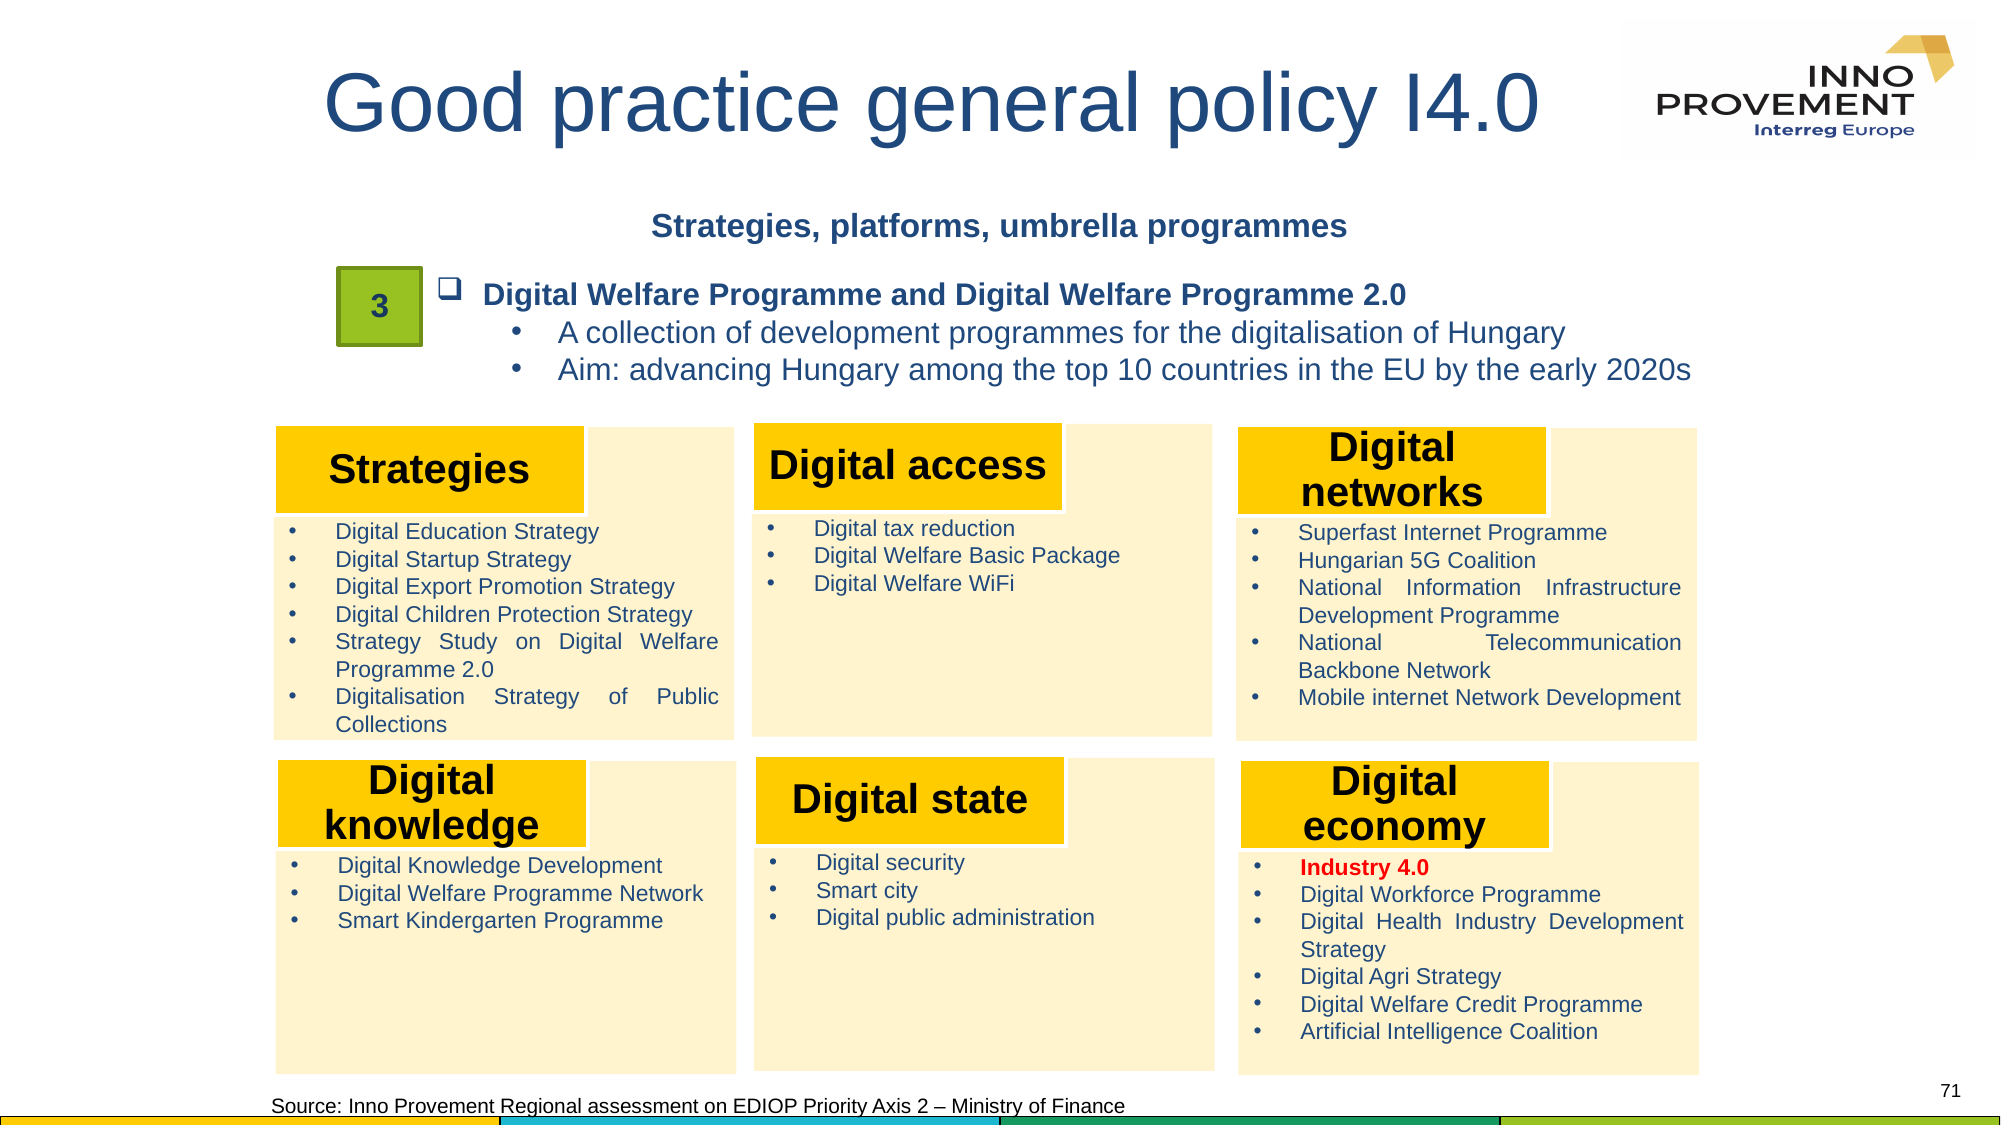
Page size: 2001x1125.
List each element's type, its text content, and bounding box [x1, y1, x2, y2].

text_box Strategies [271, 422, 588, 517]
text_box Digital knowledge [274, 756, 590, 851]
text_box Digital networks [1234, 423, 1551, 518]
text_box Superfast Internet Programme Hungarian 5G Coalition National Information Infrastructure Development Programme National Telecommunication Backbone Network Mobile internet Network Development [1236, 428, 1697, 741]
list Digital Education Strategy Digital Startup Strategy Digital Export Promotion Strategy Digital Children Protection Strategy Strategy Study on Digital Welfare Programme 2.0 Digitalisation Strategy of Public Collections [273, 427, 735, 741]
text_box Industry 4.0 Digital Workforce Programme Digital Health Industry Development Strategy Digital Agri Strategy Digital Welfare Credit Programme Artificial Intelligence Coalition [1238, 762, 1700, 1076]
text_box Digital economy [1236, 757, 1553, 852]
text_box Digital tax reduction Digital Welfare Basic Package Digital Welfare WiFi [751, 423, 1213, 737]
text_box Digital access [750, 419, 1066, 514]
text_box Digital security Smart city Digital public administration [754, 757, 1215, 1071]
text_box Digital Knowledge Development Digital Welfare Programme Network Smart Kindergarten Programme [275, 761, 737, 1075]
text_box 3 [336, 266, 423, 347]
text_box Source: Inno Provement Regional assessment on EDIOP Priority Axis 2 – Ministry of Finance [256, 1093, 1202, 1125]
title Good practice general policy I4.0 [308, 12, 1597, 185]
text_box Digital Welfare Programme and Digital Welfare Programme 2.0 A collection of development programmes for the digitalisation of Hungary Aim: advancing Hungary among the top 10 countries in the EU by the early 2020s [421, 267, 1721, 421]
text_box Digital state [752, 753, 1068, 848]
picture [1622, 19, 1977, 161]
text_box Strategies, platforms, umbrella programmes [400, 196, 1600, 267]
